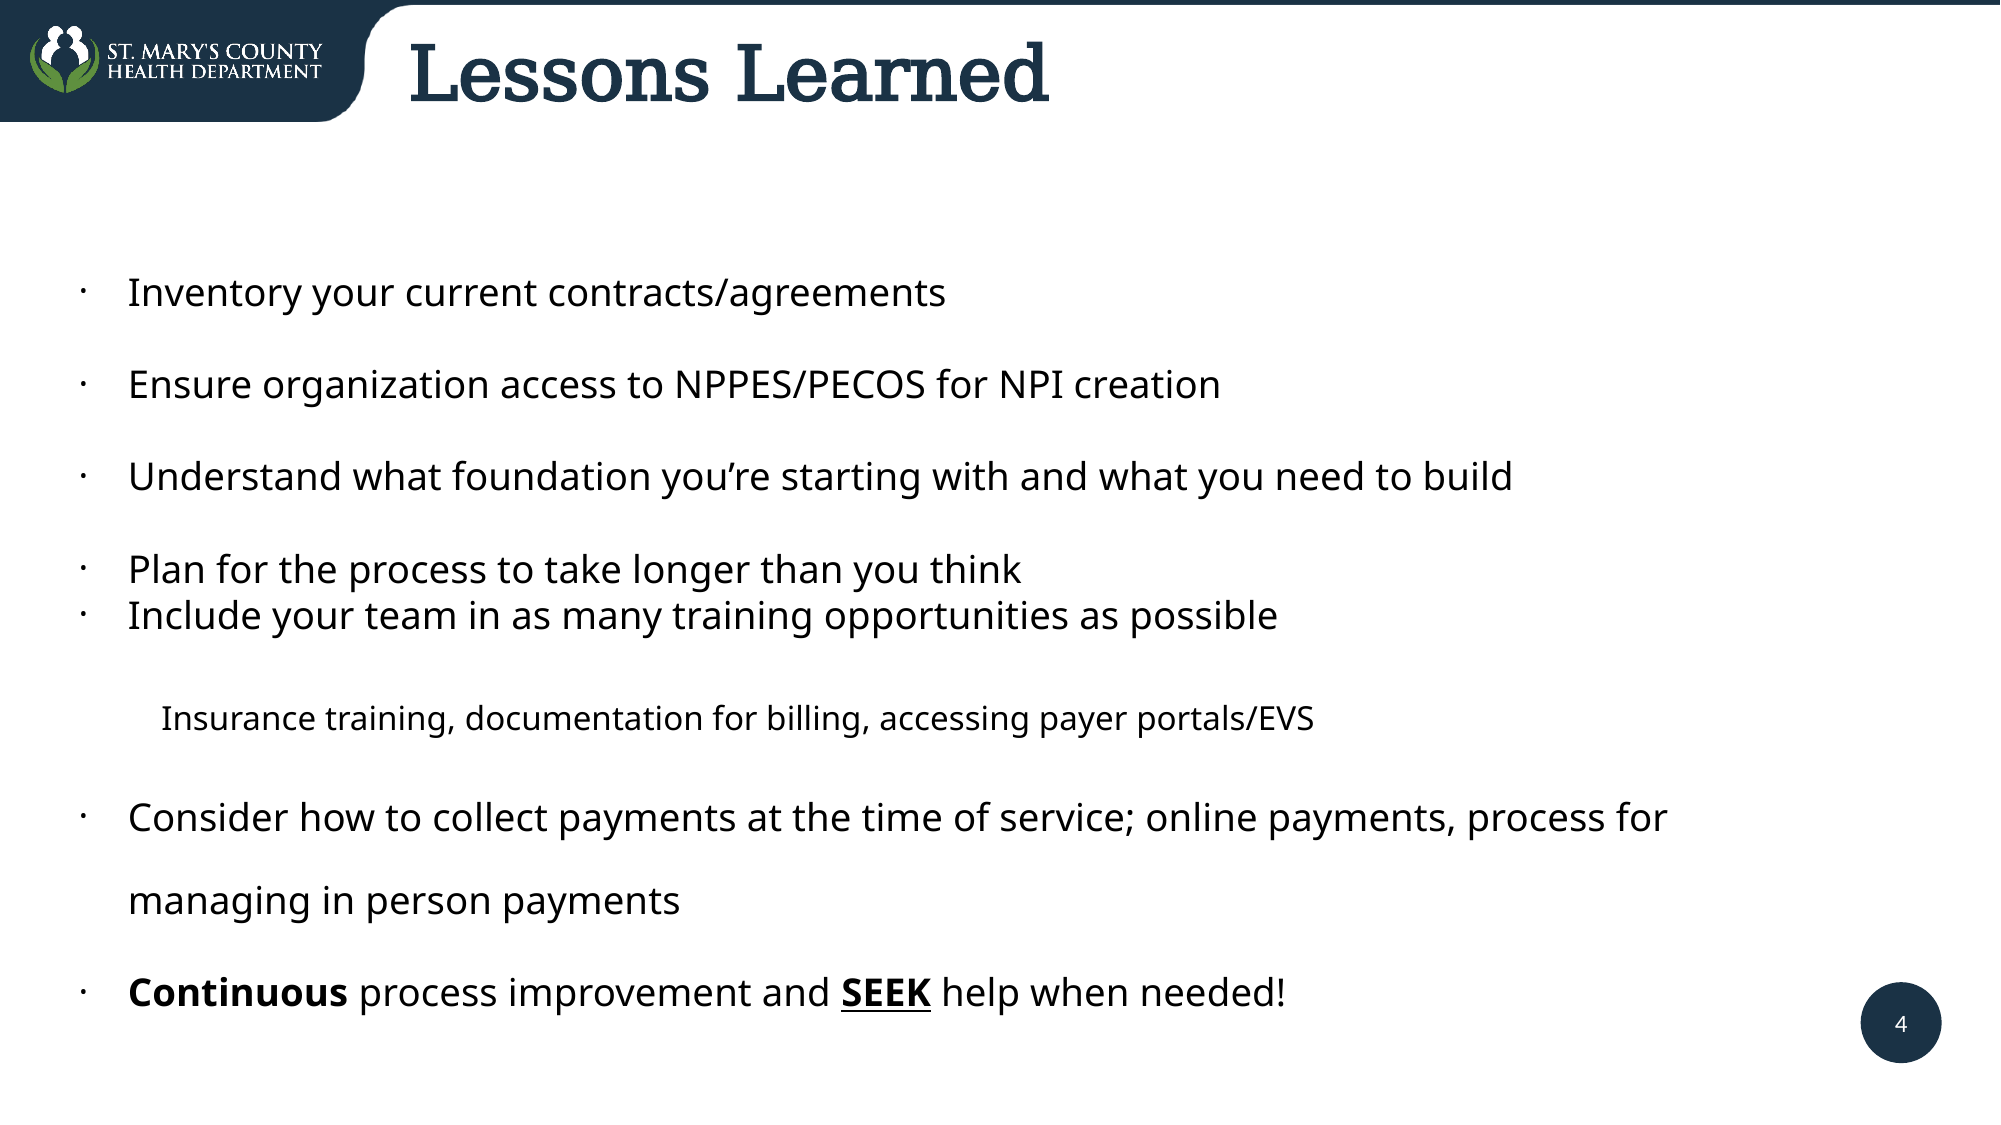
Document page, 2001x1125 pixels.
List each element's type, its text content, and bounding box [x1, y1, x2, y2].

list Inventory your current contracts/agreements Ensure organization access to NPPES/PECOS for NPI creation Understand what foundation you’re starting with and what you need to build Plan for the process to take longer than you think Include your team in as many training opportunities as possible Insurance training, documentation for billing, accessing payer portals/EVS Consider how to collect payments at the time of service; online payments, process for managing in person payments Continuous process improvement and SEEK help when needed! [36, 214, 1863, 1023]
slide_number ‹#› [1860, 982, 1942, 1064]
picture [0, 0, 2000, 122]
text_box Lessons Learned [393, 17, 1863, 215]
